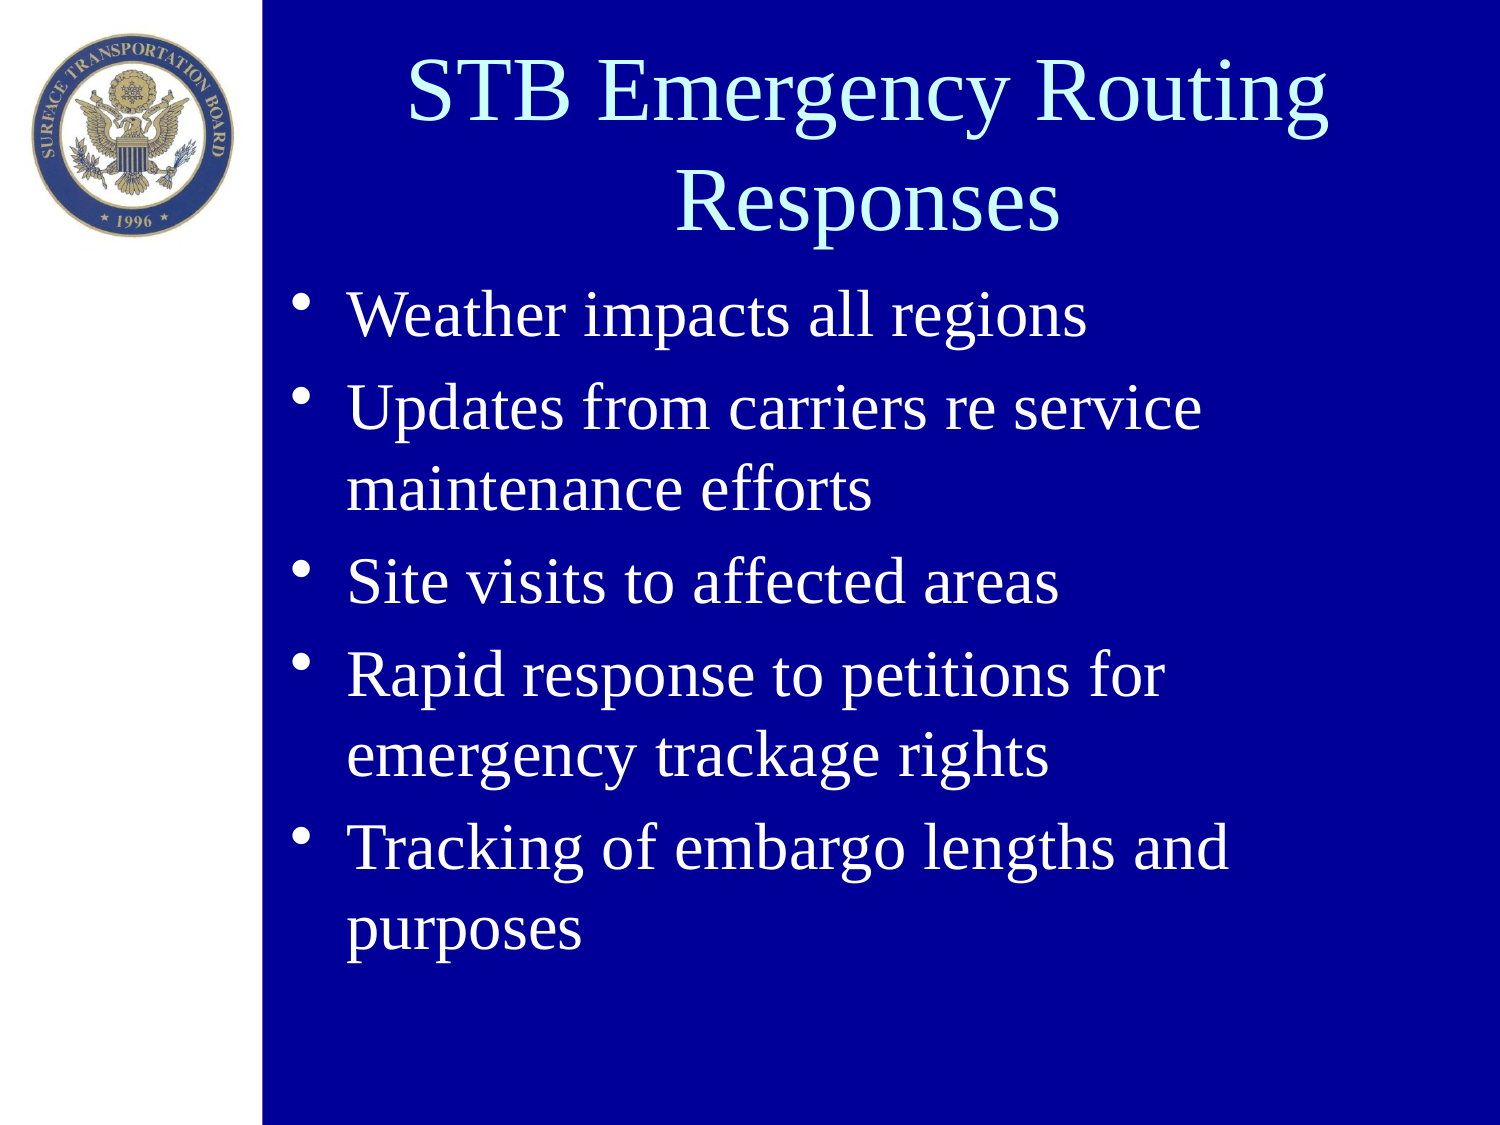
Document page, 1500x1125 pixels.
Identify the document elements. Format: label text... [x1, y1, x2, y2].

title STB Emergency Routing Responses [312, 45, 1425, 233]
picture [24, 24, 245, 250]
list Weather impacts all regions Updates from carriers re service maintenance efforts Site visits to affected areas Rapid response to petitions for emergency trackage rights Tracking of embargo lengths and purposes [275, 262, 1425, 1005]
